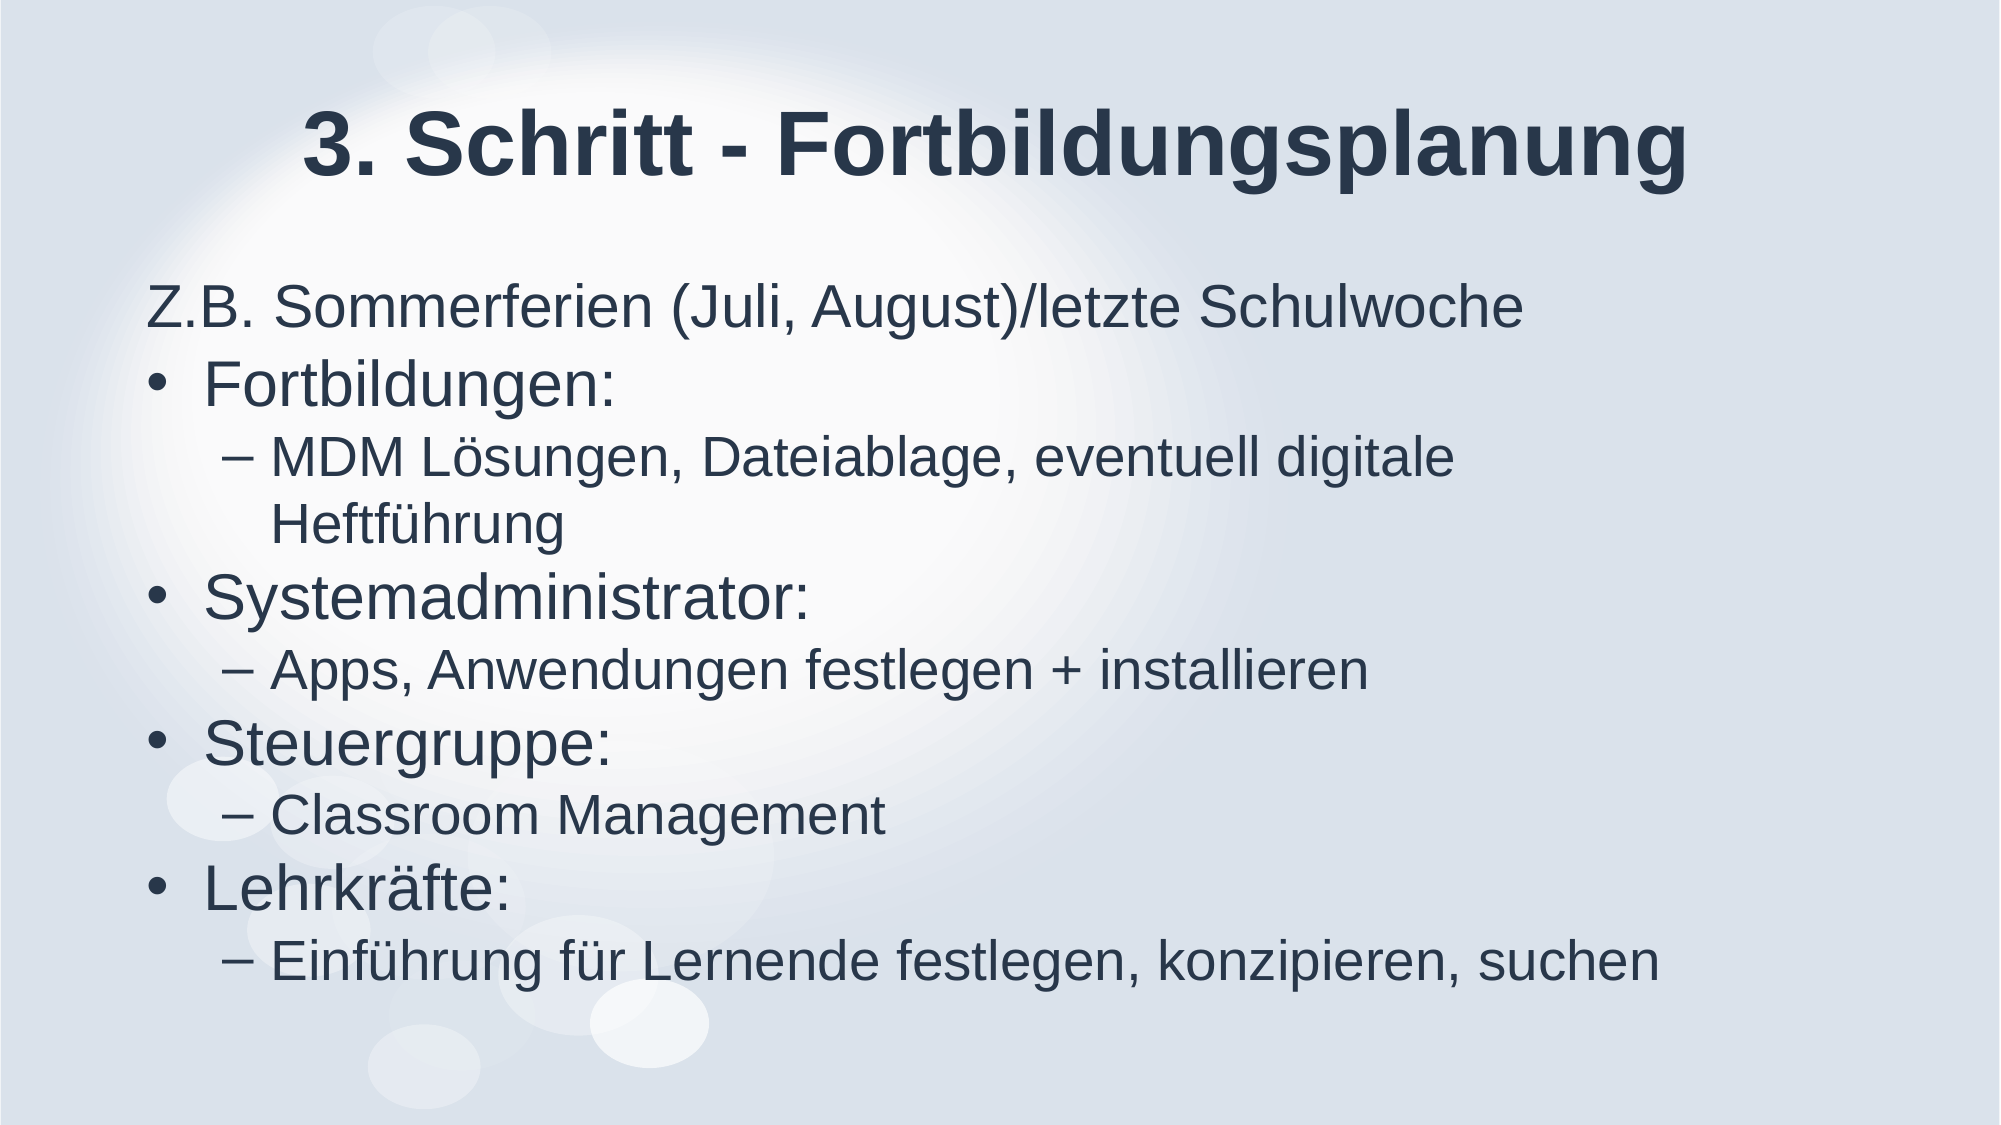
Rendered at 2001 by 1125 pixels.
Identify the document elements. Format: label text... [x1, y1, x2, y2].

title 3. Schritt - Fortbildungsplanung [129, 45, 1867, 233]
list Z.B. Sommerferien (Juli, August)/letzte Schulwoche Fortbildungen: MDM Lösungen, Dateiablage, eventuell digitale Heftführung Systemadministrator: Apps, Anwendungen festlegen + installieren Steuergruppe: Classroom Management Lehrkräfte: Einführung für Lernende festlegen, konzipieren, suchen [131, 262, 1867, 1005]
